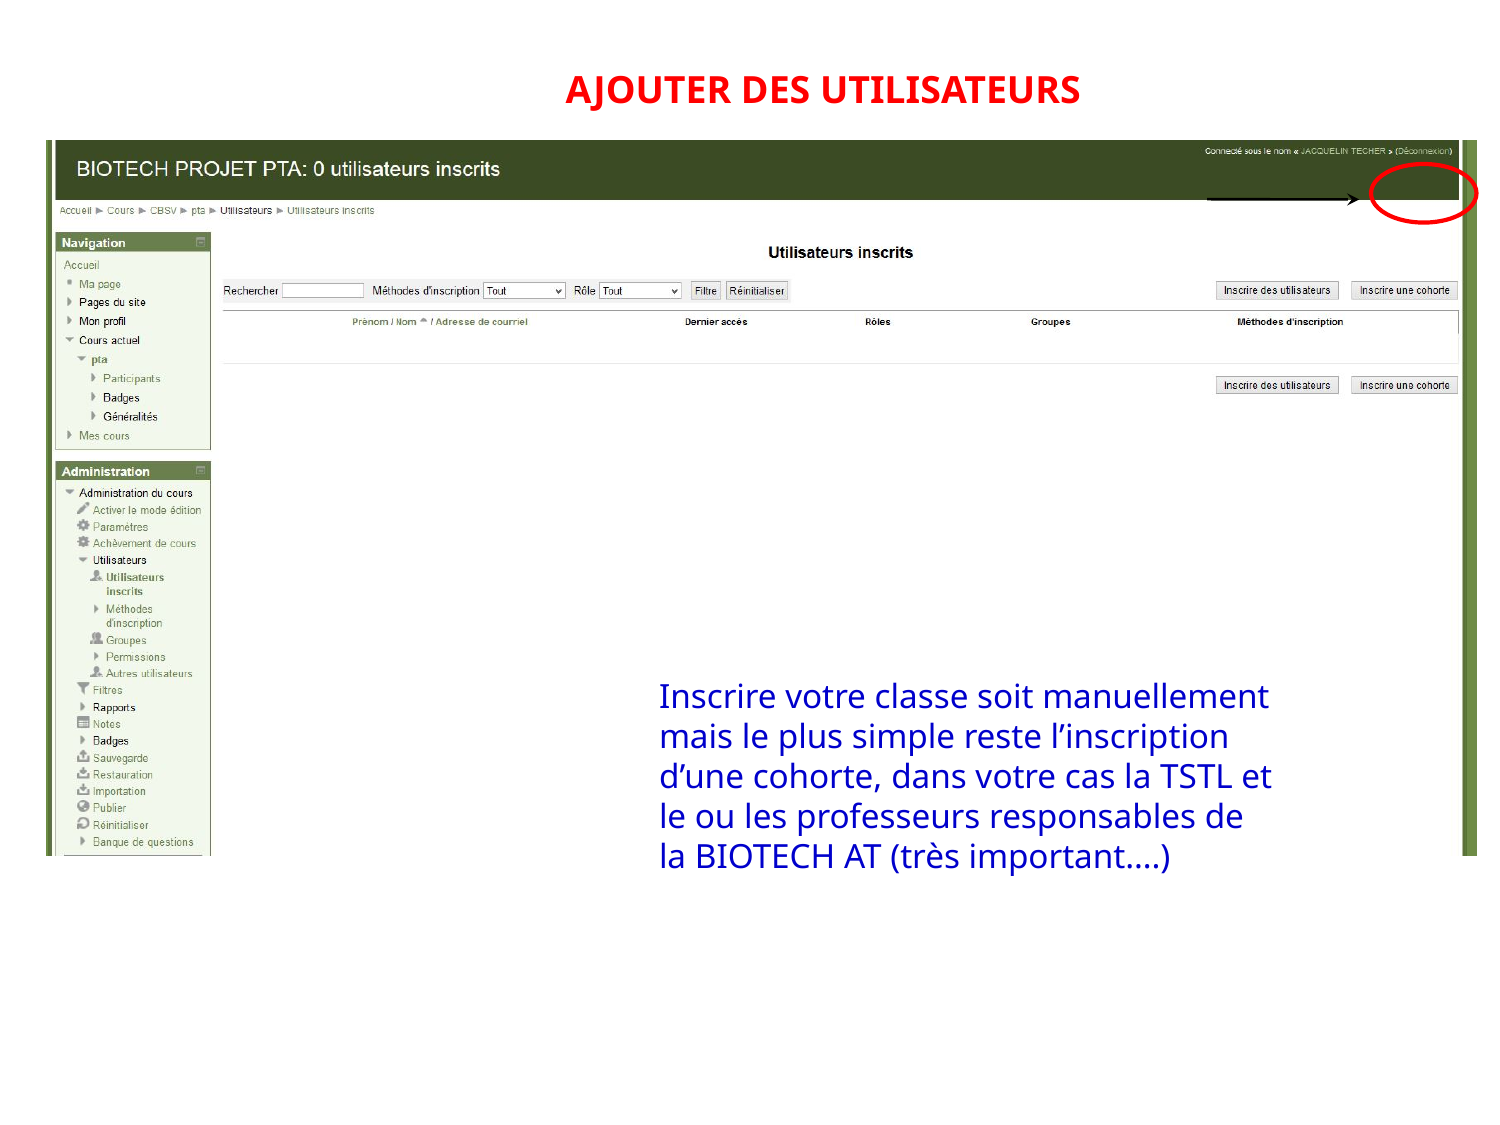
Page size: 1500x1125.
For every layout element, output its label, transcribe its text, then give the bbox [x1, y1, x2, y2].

text_box AJOUTER DES UTILISATEURS [550, 58, 1278, 119]
text_box Inscrire votre classe soit manuellement mais le plus simple reste l’inscription d’une cohorte, dans votre cas la TSTL et le ou les professeurs responsables de la BIOTECH AT (très important….) [644, 864, 1289, 883]
picture [46, 140, 1477, 856]
